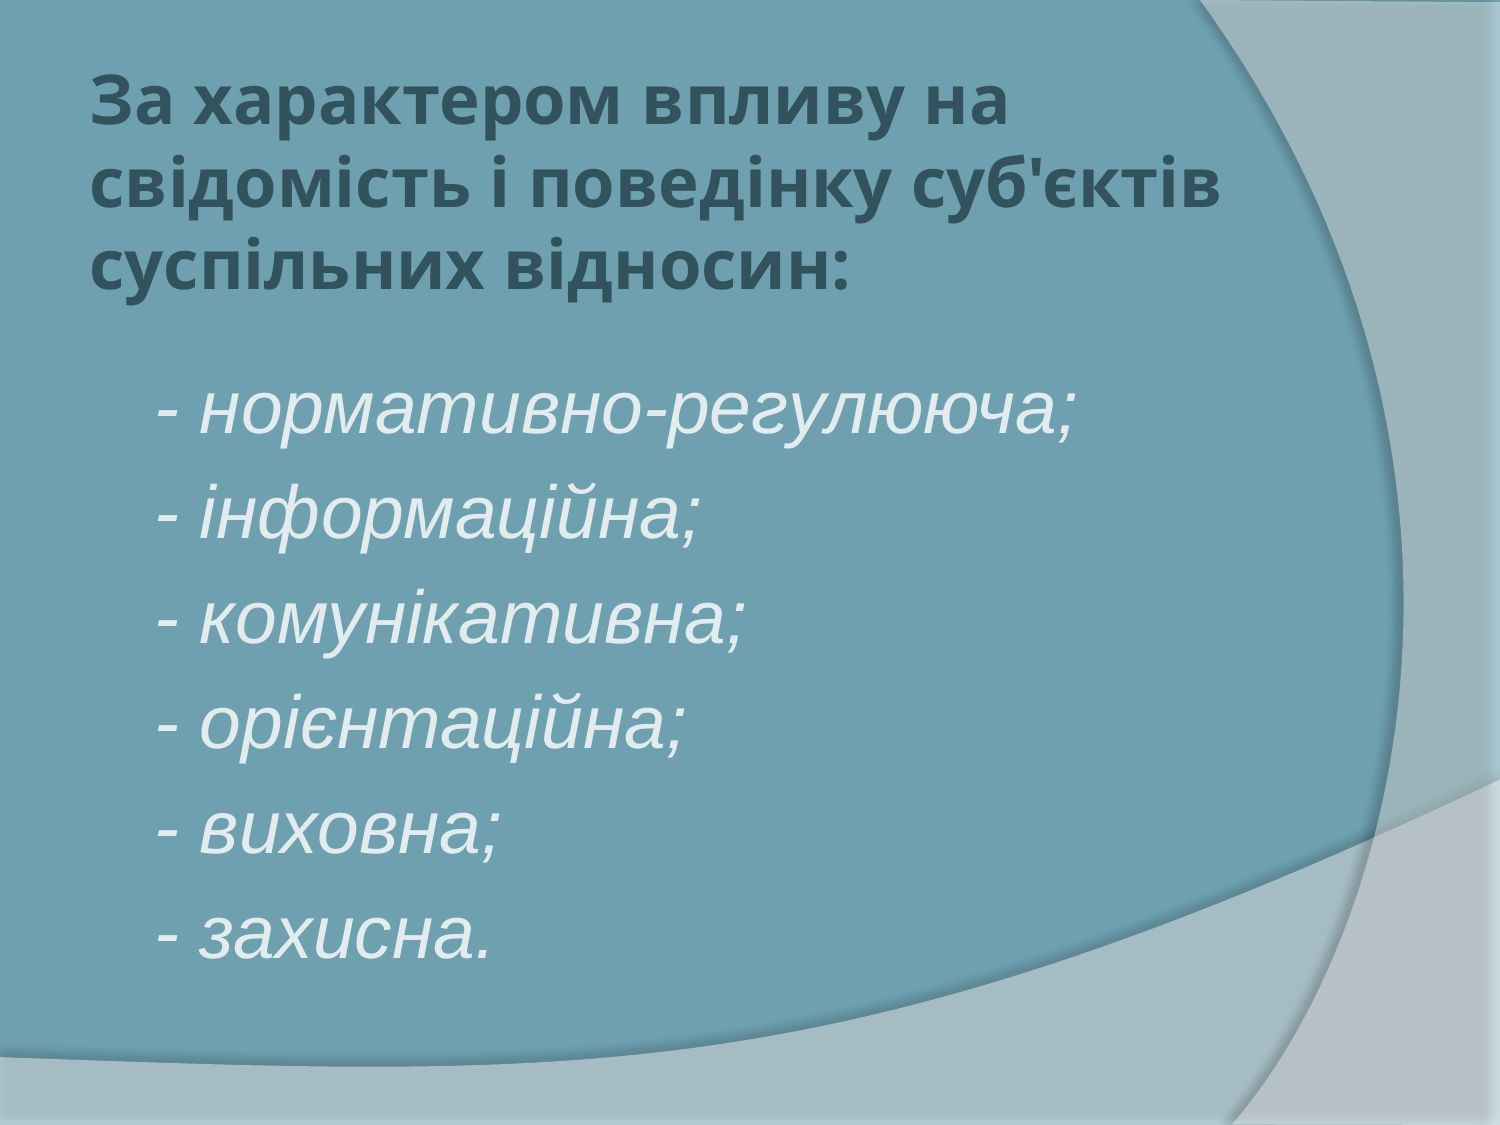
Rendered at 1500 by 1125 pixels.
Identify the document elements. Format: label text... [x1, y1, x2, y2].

title За характером впливу на свідомість і поведінку суб'єктів суспільних відносин: [82, 46, 1307, 399]
list - нормативно-регулююча; - інформаційна; - комунікативна; - орієнтаційна; - виховна; - захисна. [70, 351, 1273, 947]
